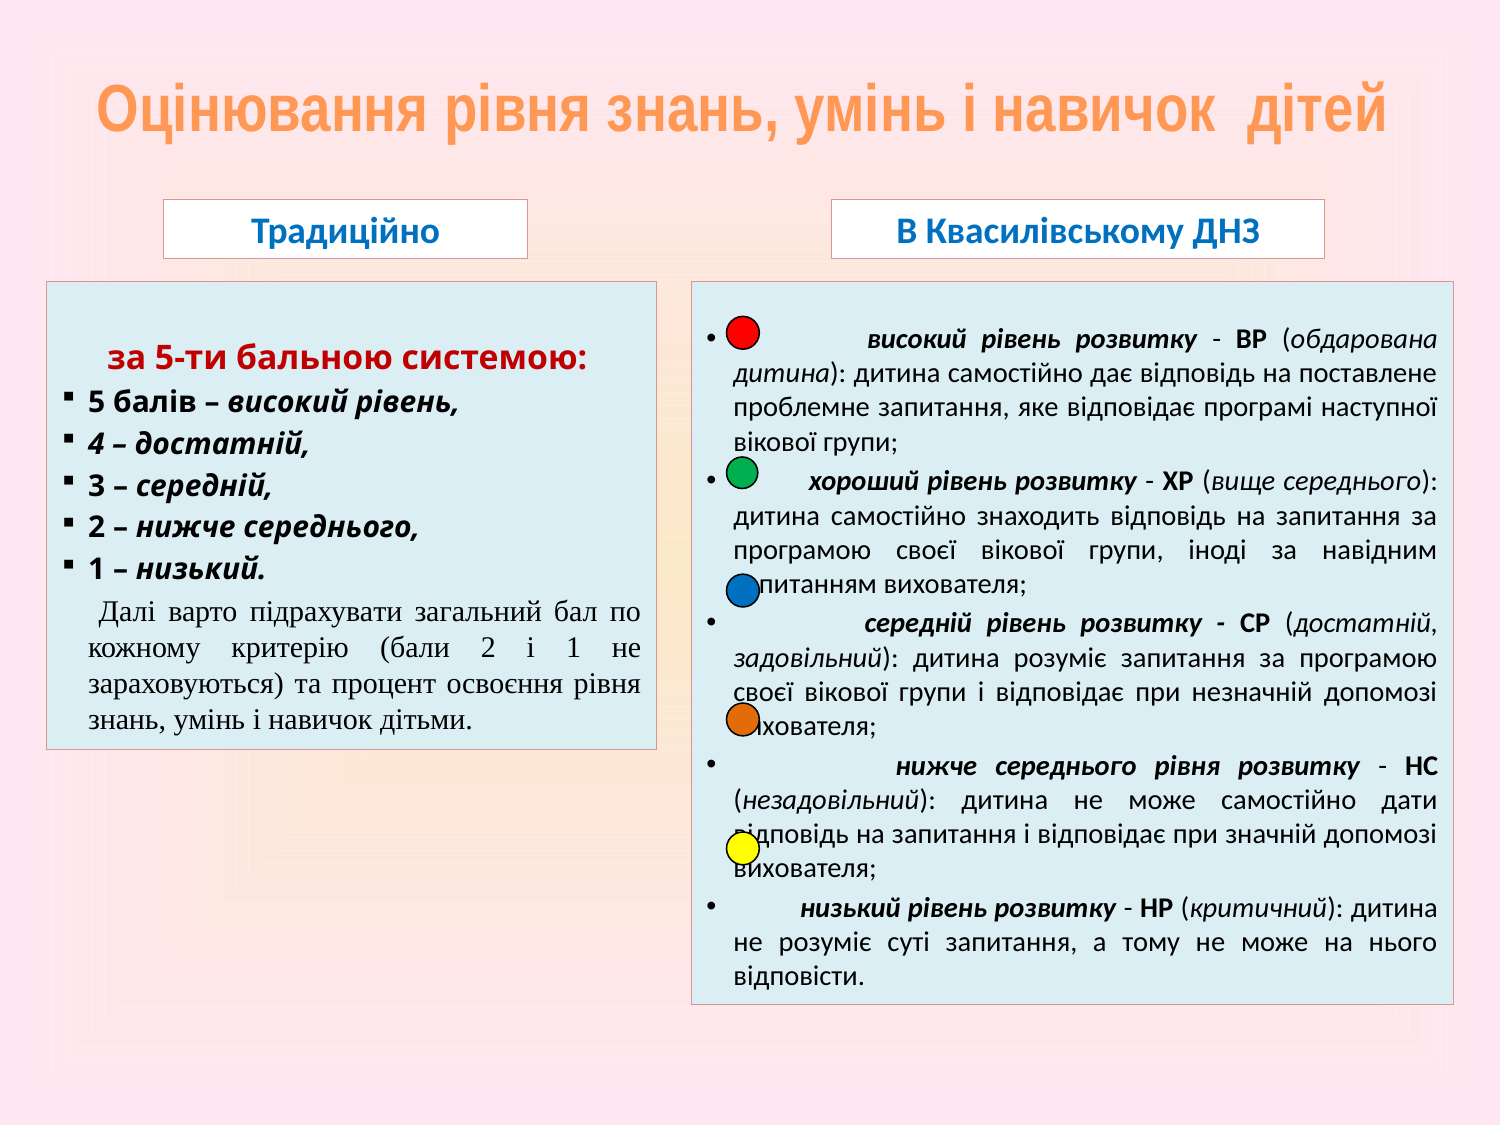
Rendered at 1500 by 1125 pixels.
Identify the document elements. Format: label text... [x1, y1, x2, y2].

text_box [726, 703, 760, 736]
text_box Традиційно [163, 199, 528, 259]
text_box [726, 831, 760, 865]
text_box [726, 316, 760, 350]
list за 5-ти бальною системою: 5 балів – високий рівень, 4 – достатній, 3 – середній, 2 – нижче середнього, 1 – низький. Далі варто підрахувати загальний бал по кожному критерію (бали 2 і 1 не зараховуються) та процент освоєння рівня знань, умінь і навичок дітьми. [46, 281, 657, 750]
title Оцінювання рівня знань, умінь і навичок дітей [0, 45, 1500, 164]
list високий рівень розвитку - ВР (обдарована дитина): дитина самостійно дає відповідь на поставлене проблемне запитання, яке відповідає програмі наступної вікової групи; хороший рівень розвитку - ХР (вище середнього): дитина самостійно знаходить відповідь на запитання за програмою своєї вікової групи, іноді за навідним запитанням вихователя; середній рівень розвитку - СР (достатній, задовільний): дитина розуміє запитання за програмою своєї вікової групи і відповідає при незначній допомозі вихователя; нижче середнього рівня розвитку - НС (незадовільний): дитина не може самостійно дати відповідь на запитання і відповідає при значній допомозі вихователя; низький рівень розвитку - НР (критичний): дитина не розуміє суті запитання, а тому не може на нього відповісти. [691, 281, 1454, 1005]
text_box [726, 574, 760, 607]
text_box [726, 456, 758, 489]
text_box В Квасилівському ДНЗ [831, 199, 1325, 259]
